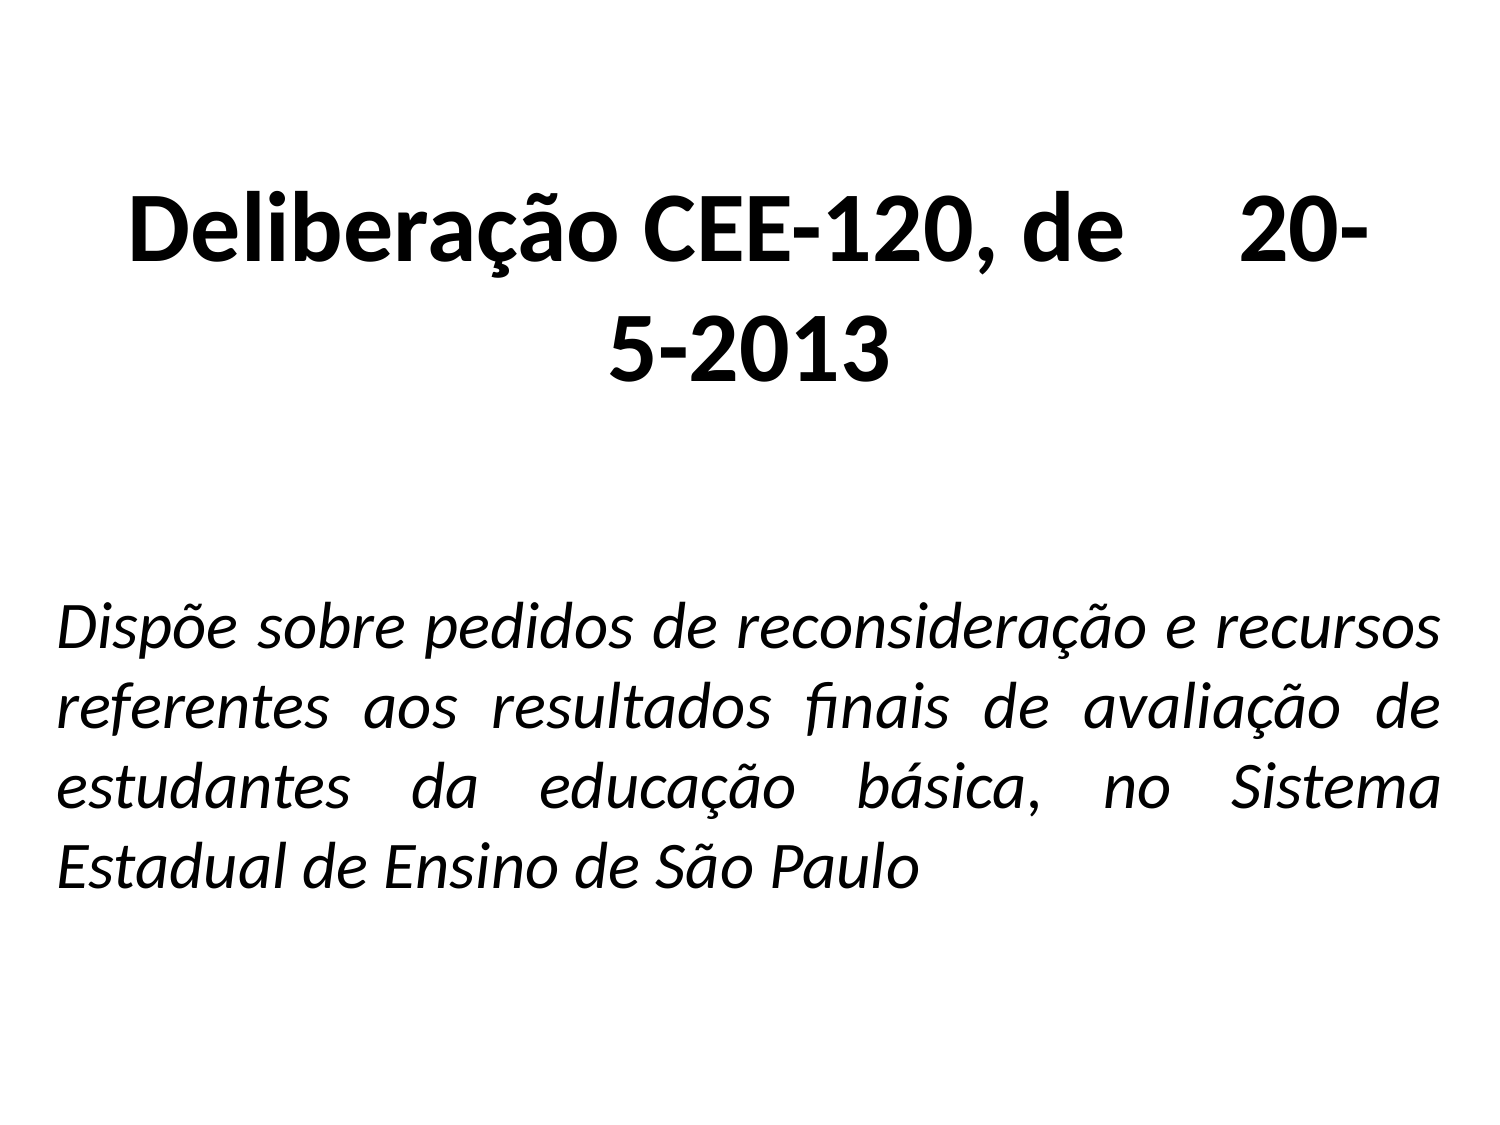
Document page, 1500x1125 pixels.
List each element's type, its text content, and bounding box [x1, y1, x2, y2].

subtitle Dispõe sobre pedidos de reconsideração e recursos referentes aos resultados finais de avaliação de estudantes da educação básica, no Sistema Estadual de Ensino de São Paulo [41, 574, 1459, 1035]
title Deliberação CEE-120, de 20-5-2013 [112, 160, 1388, 402]
